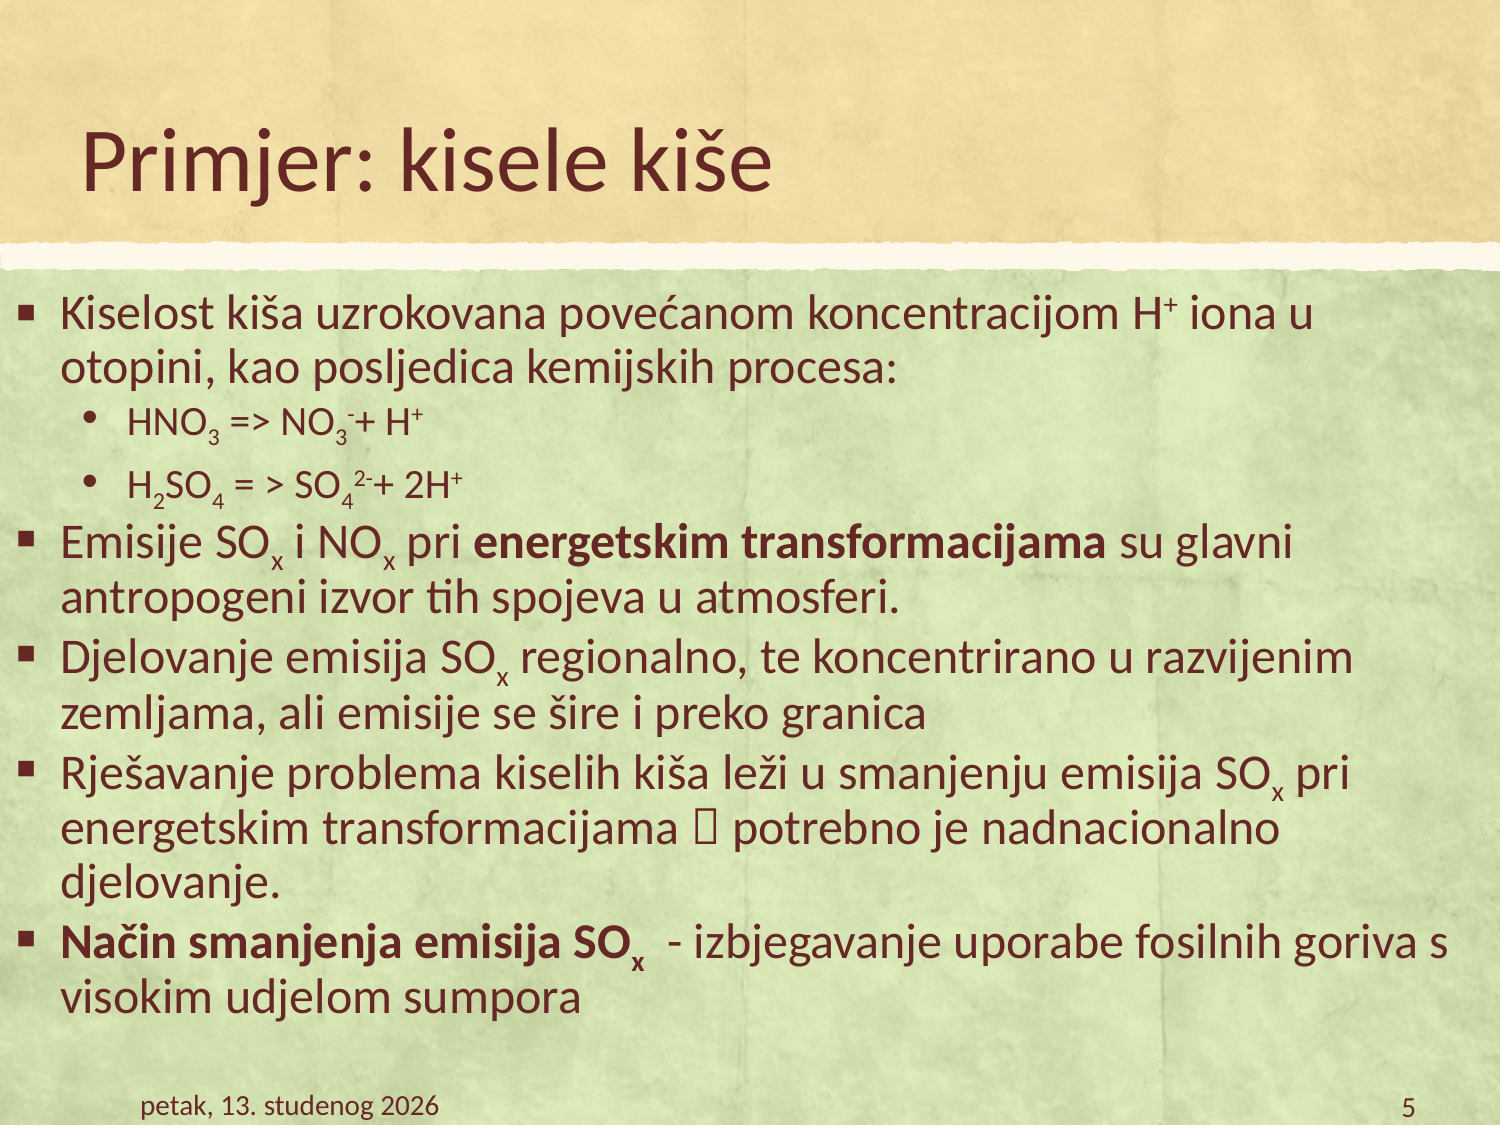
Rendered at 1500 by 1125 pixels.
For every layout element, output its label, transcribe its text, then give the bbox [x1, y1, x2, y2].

list Kiselost kiša uzrokovana povećanom koncentracijom H+ iona u otopini, kao posljedica kemijskih procesa: HNO3 => NO3-+ H+ H2SO4 = > SO42-+ 2H+ Emisije SOx i NOx pri energetskim transformacijama su glavni antropogeni izvor tih spojeva u atmosferi. Djelovanje emisija SOx regionalno, te koncentrirano u razvijenim zemljama, ali emisije se šire i preko granica Rješavanje problema kiselih kiša leži u smanjenju emisija SOx pri energetskim transformacijama  potrebno je nadnacionalno djelovanje. Način smanjenja emisija SOx - izbjegavanje uporabe fosilnih goriva s visokim udjelom sumpora [0, 278, 1474, 1005]
slide_number petak, 9. veljača 2018. [64, 1082, 455, 1125]
title Primjer: kisele kiše [64, 31, 1447, 219]
slide_number 5 [1352, 1086, 1431, 1125]
